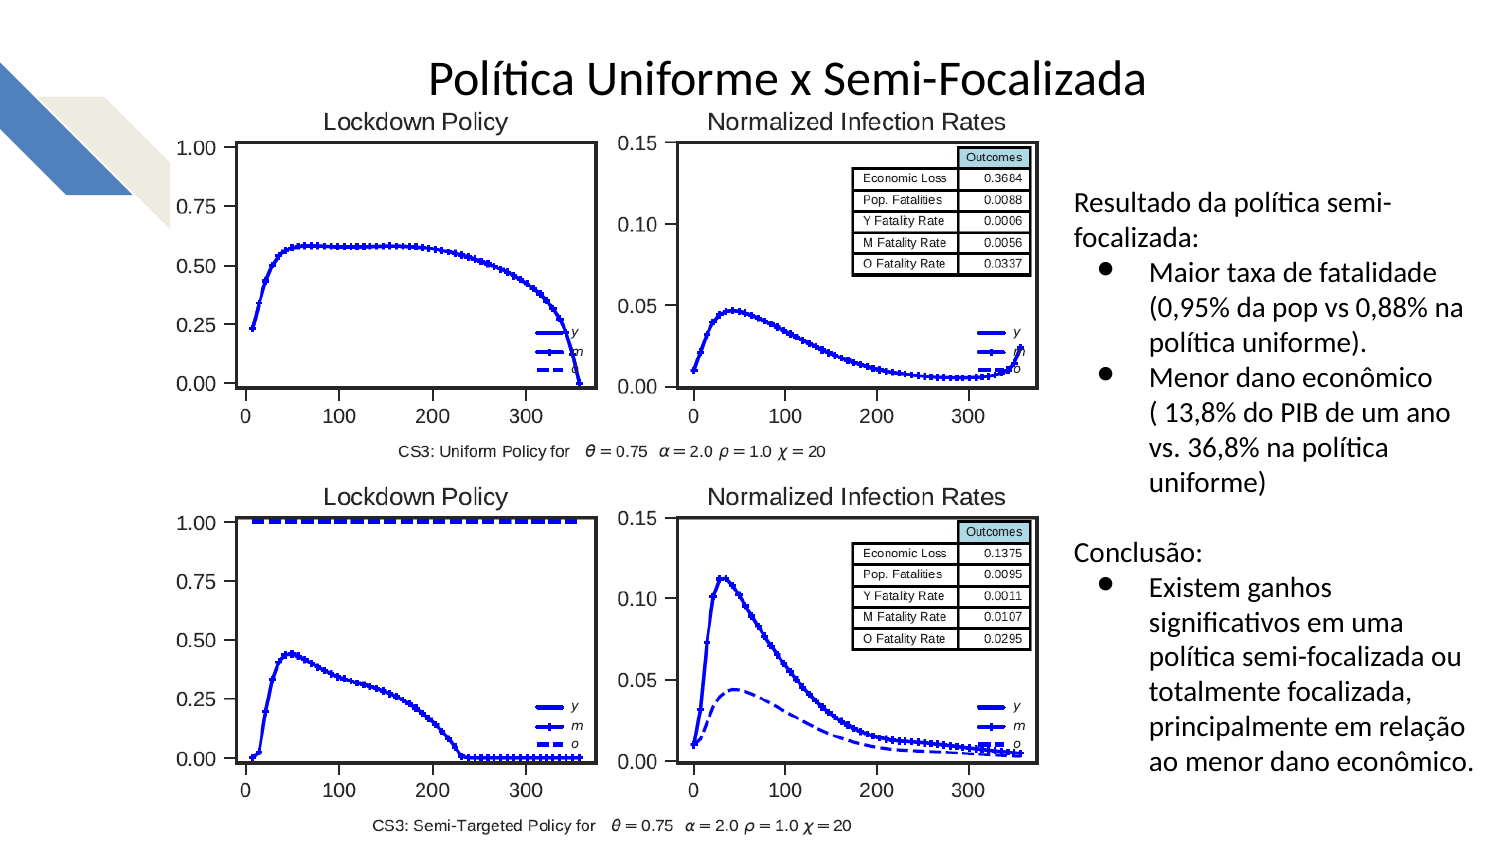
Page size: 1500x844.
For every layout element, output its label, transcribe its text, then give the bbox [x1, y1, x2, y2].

title Política Uniforme x Semi-Focalizada [210, 0, 1366, 150]
picture [170, 106, 1049, 844]
text_box Resultado da política semi-focalizada: Maior taxa de fatalidade (0,95% da pop vs 0,88% na política uniforme). Menor dano econômico ( 13,8% do PIB de um ano vs. 36,8% na política uniforme) Conclusão: Existem ganhos significativos em uma política semi-focalizada ou totalmente focalizada, principalmente em relação ao menor dano econômico. [1058, 168, 1492, 793]
